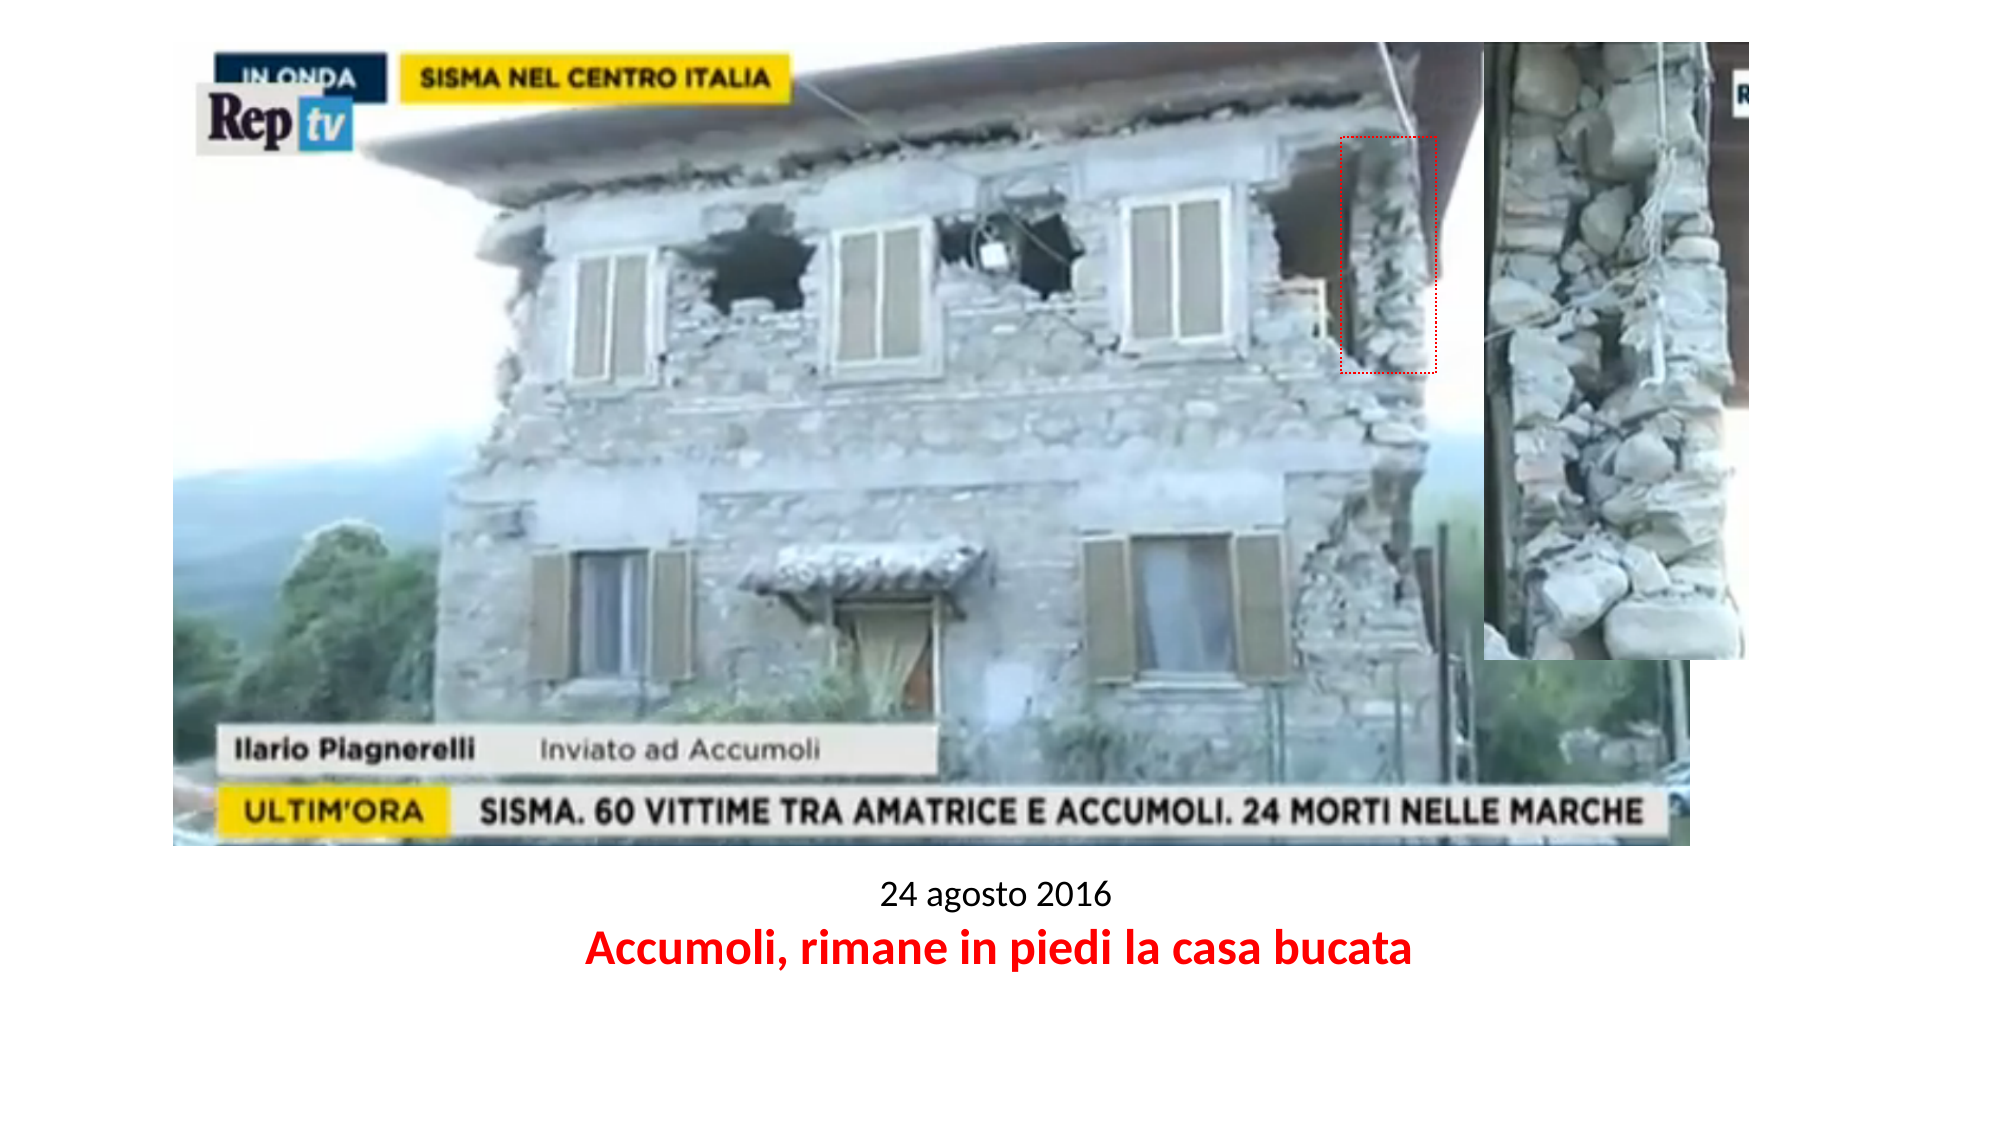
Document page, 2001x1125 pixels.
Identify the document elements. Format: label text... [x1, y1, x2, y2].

picture [173, 42, 1749, 846]
text_box 24 agosto 2016 Accumoli, rimane in piedi la casa bucata [279, 861, 1721, 1027]
